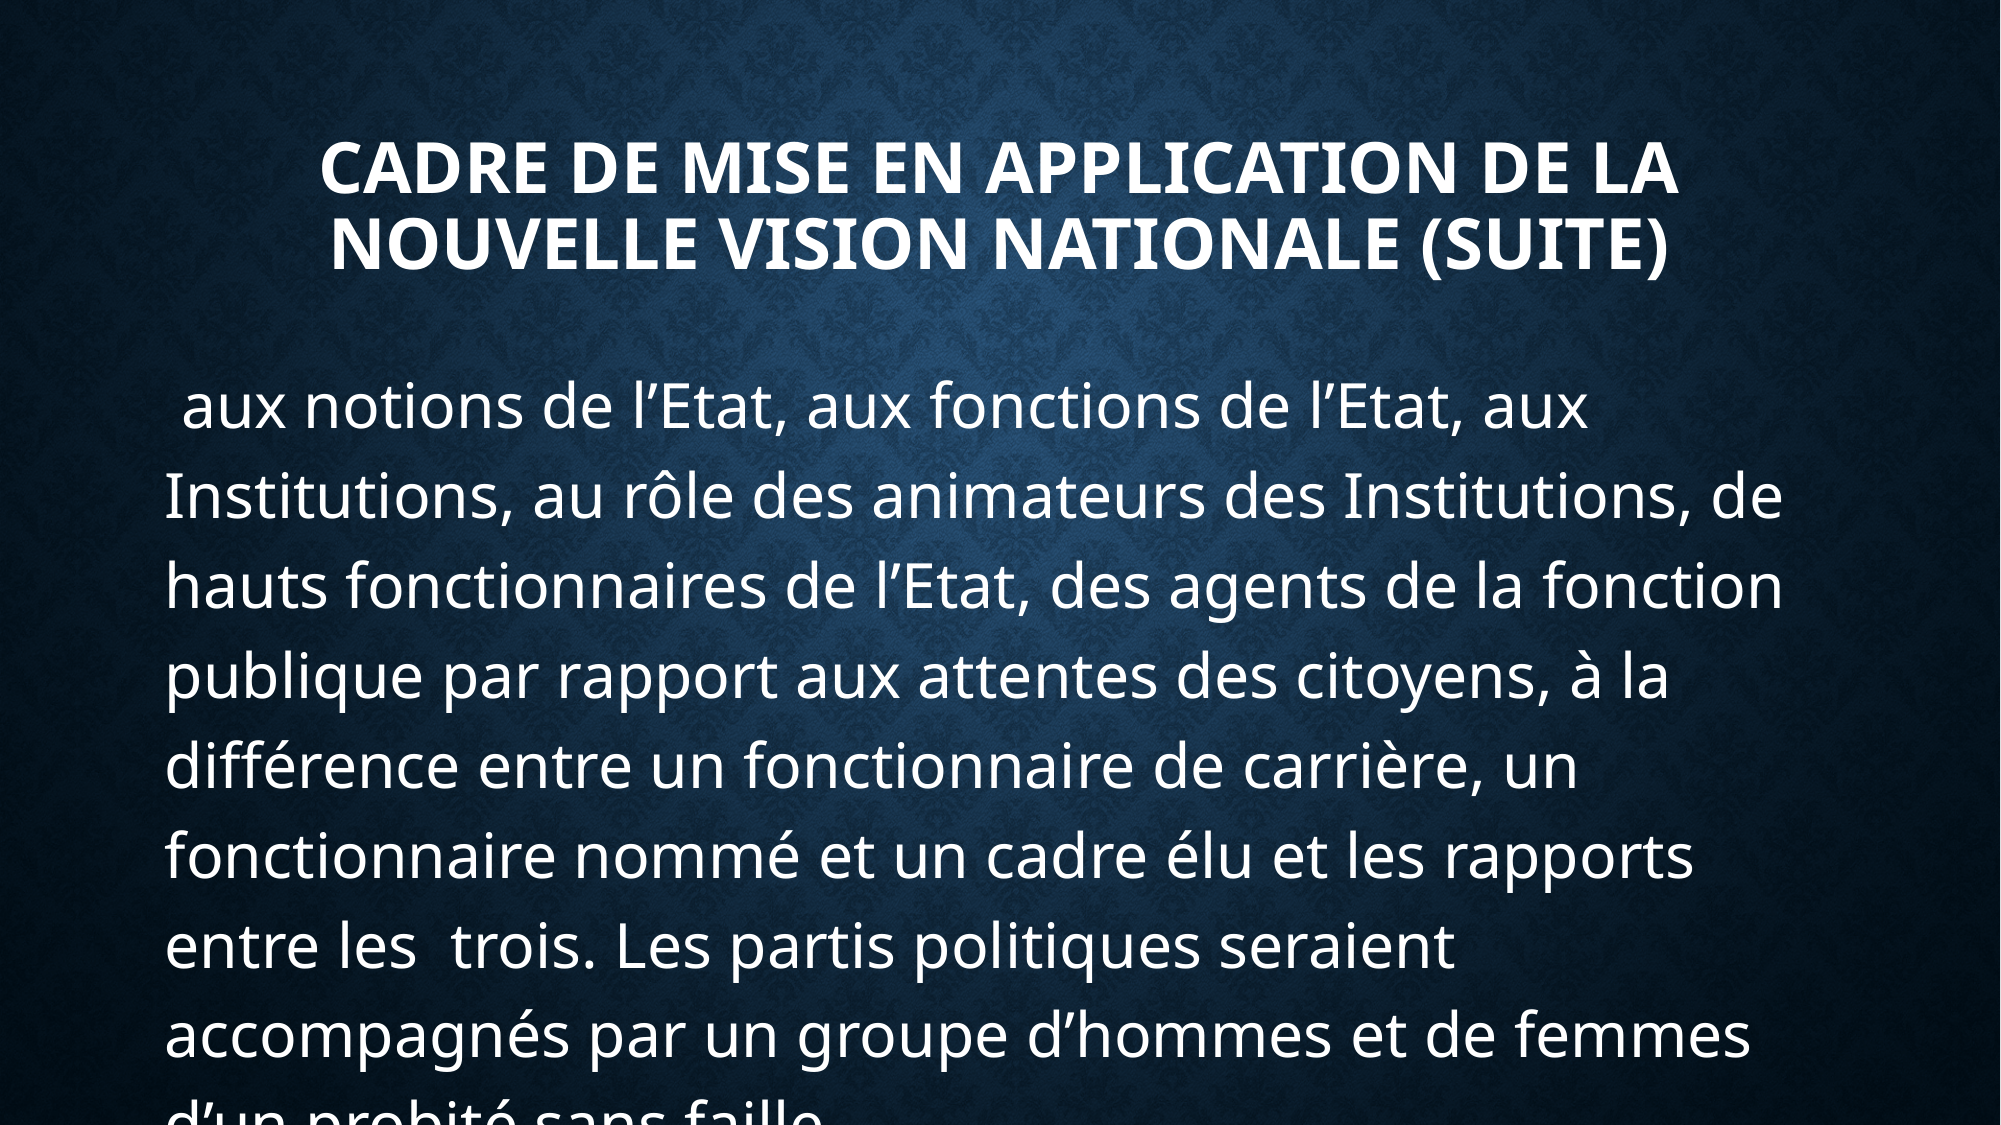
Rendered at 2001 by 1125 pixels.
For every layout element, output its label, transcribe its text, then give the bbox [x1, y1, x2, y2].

picture [0, 0, 2001, 1125]
text_box aux notions de l’Etat, aux fonctions de l’Etat, aux Institutions, au rôle des animateurs des Institutions, de hauts fonctionnaires de l’Etat, des agents de la fonction publique par rapport aux attentes des citoyens, à la différence entre un fonctionnaire de carrière, un fonctionnaire nommé et un cadre élu et les rapports entre les trois. Les partis politiques seraient accompagnés par un groupe d’hommes et de femmes d’un probité sans faille. [149, 343, 1849, 1094]
text_box CADRE DE MISE EN APPLICATION DE LA NOUVELLE VISION NATIONALE (SUITE) [149, 99, 1849, 318]
